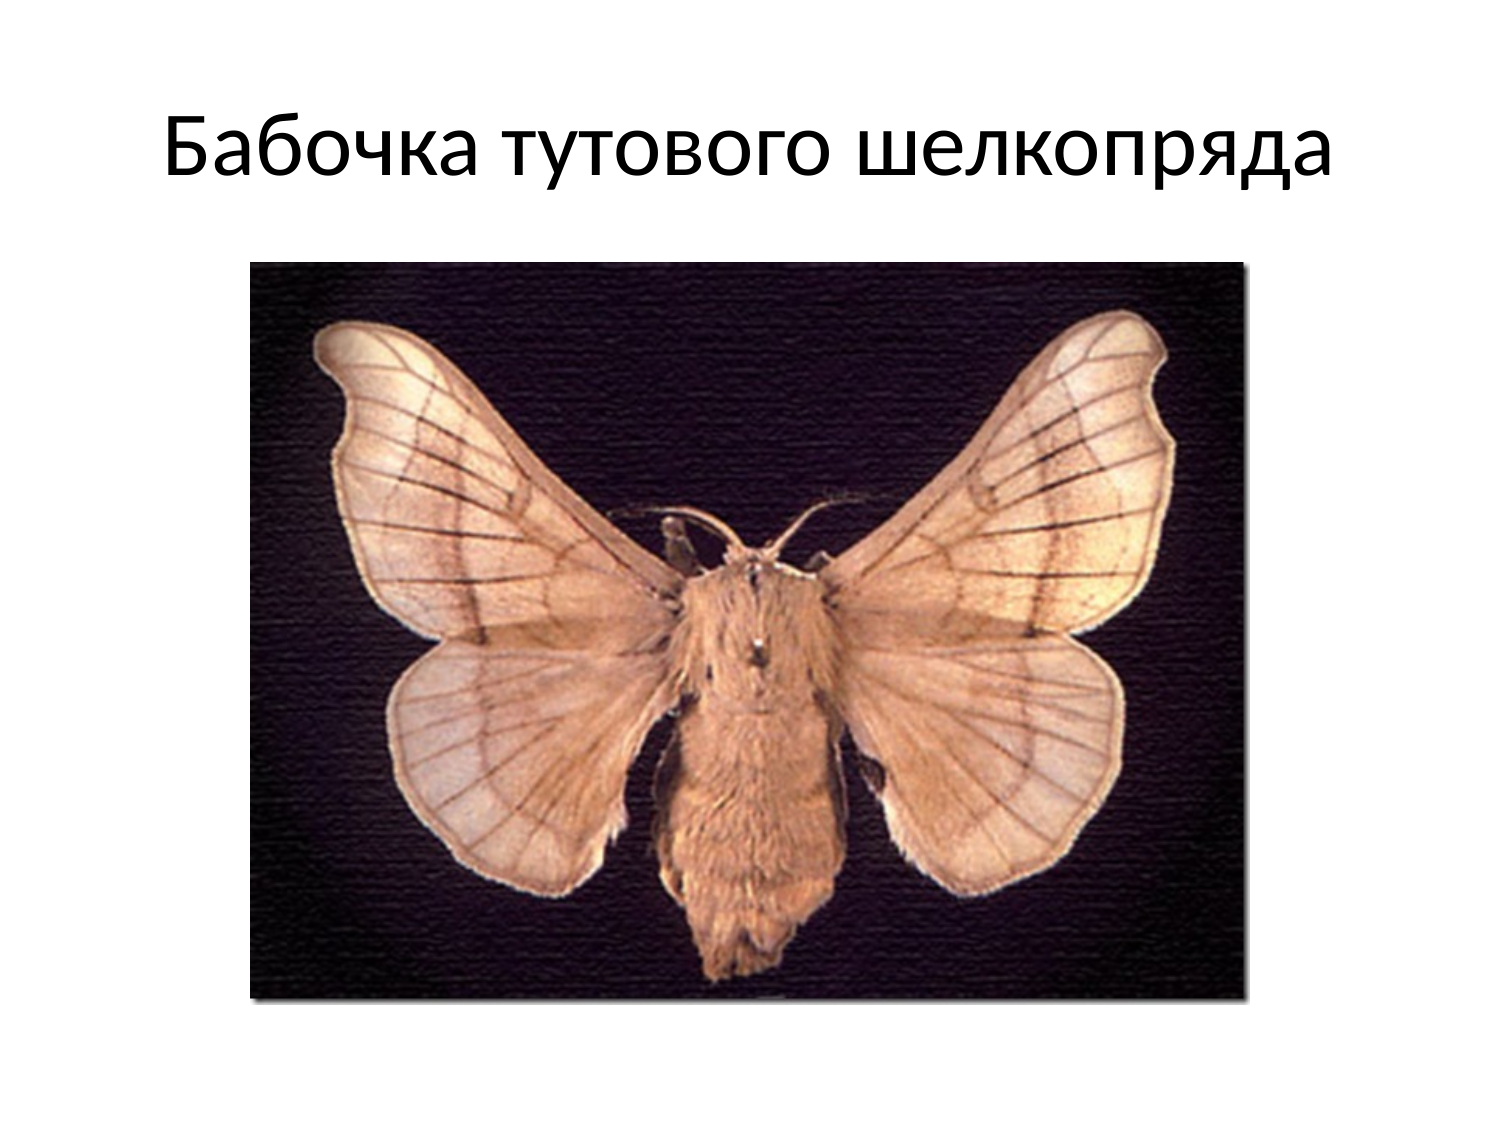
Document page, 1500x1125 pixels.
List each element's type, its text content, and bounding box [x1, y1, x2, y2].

title Бабочка тутового шелкопряда [75, 45, 1425, 233]
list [250, 262, 1250, 1006]
